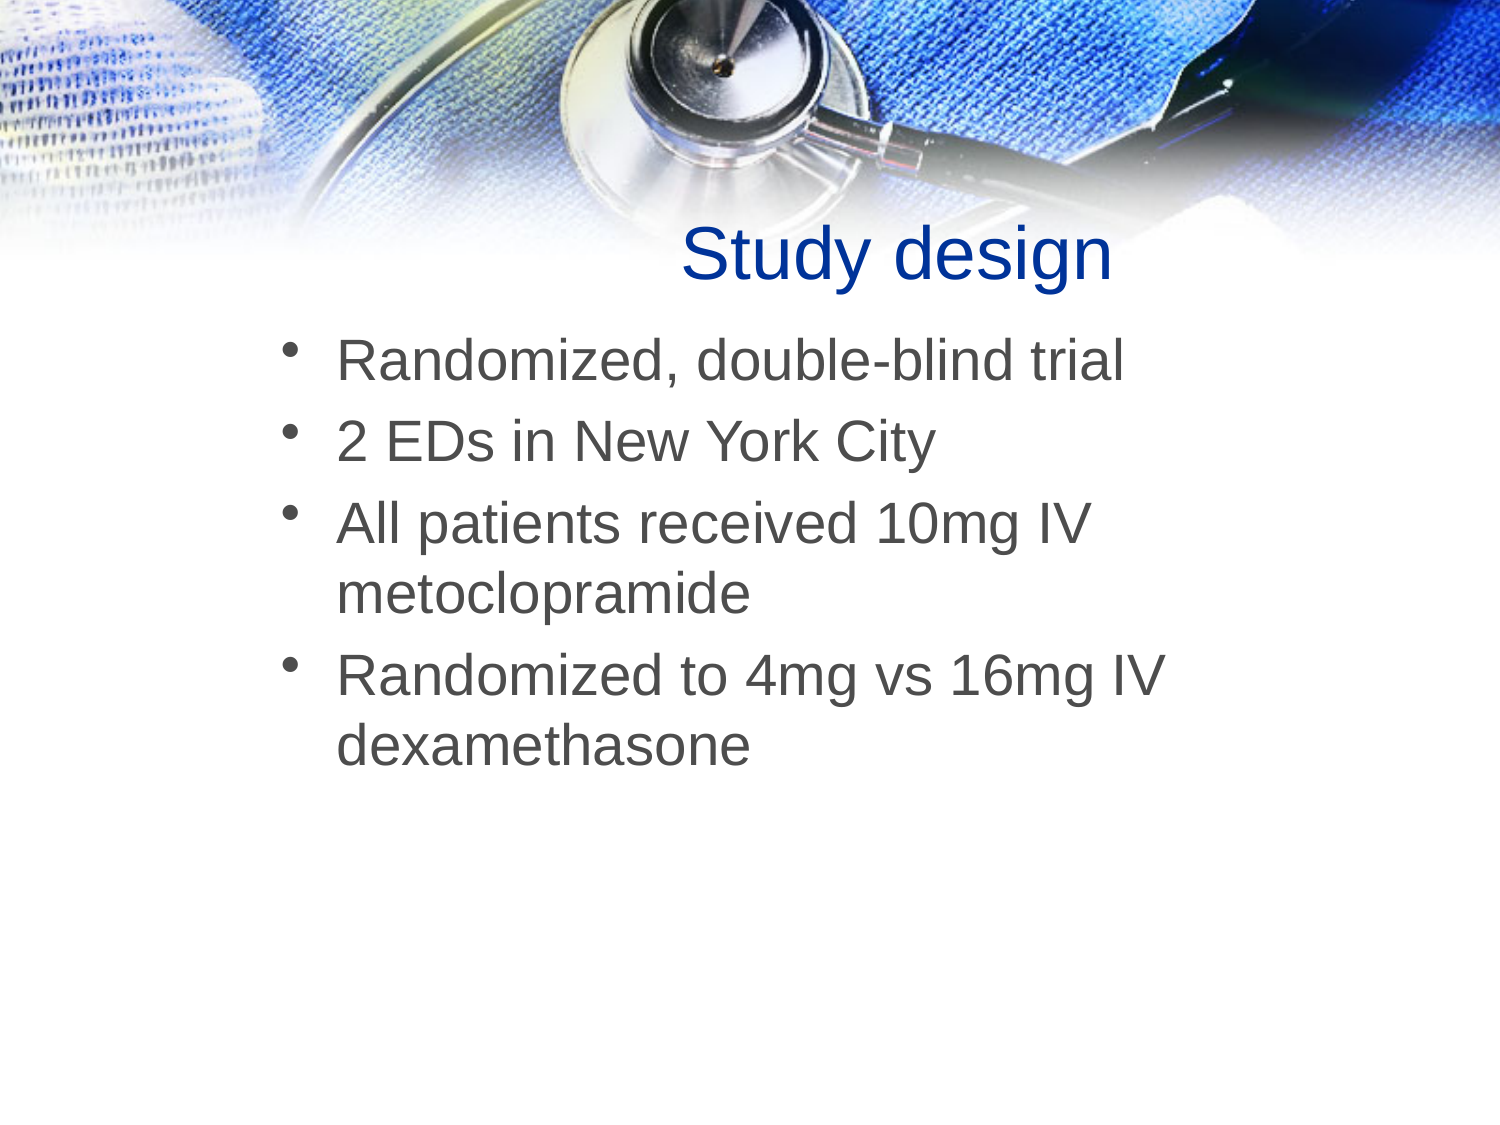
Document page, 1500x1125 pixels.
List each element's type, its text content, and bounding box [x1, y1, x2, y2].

picture [0, 0, 1500, 1125]
title Study design [359, 207, 1436, 292]
list Randomized, double-blind trial 2 EDs in New York City All patients received 10mg IV metoclopramide Randomized to 4mg vs 16mg IV dexamethasone [265, 314, 1448, 1059]
